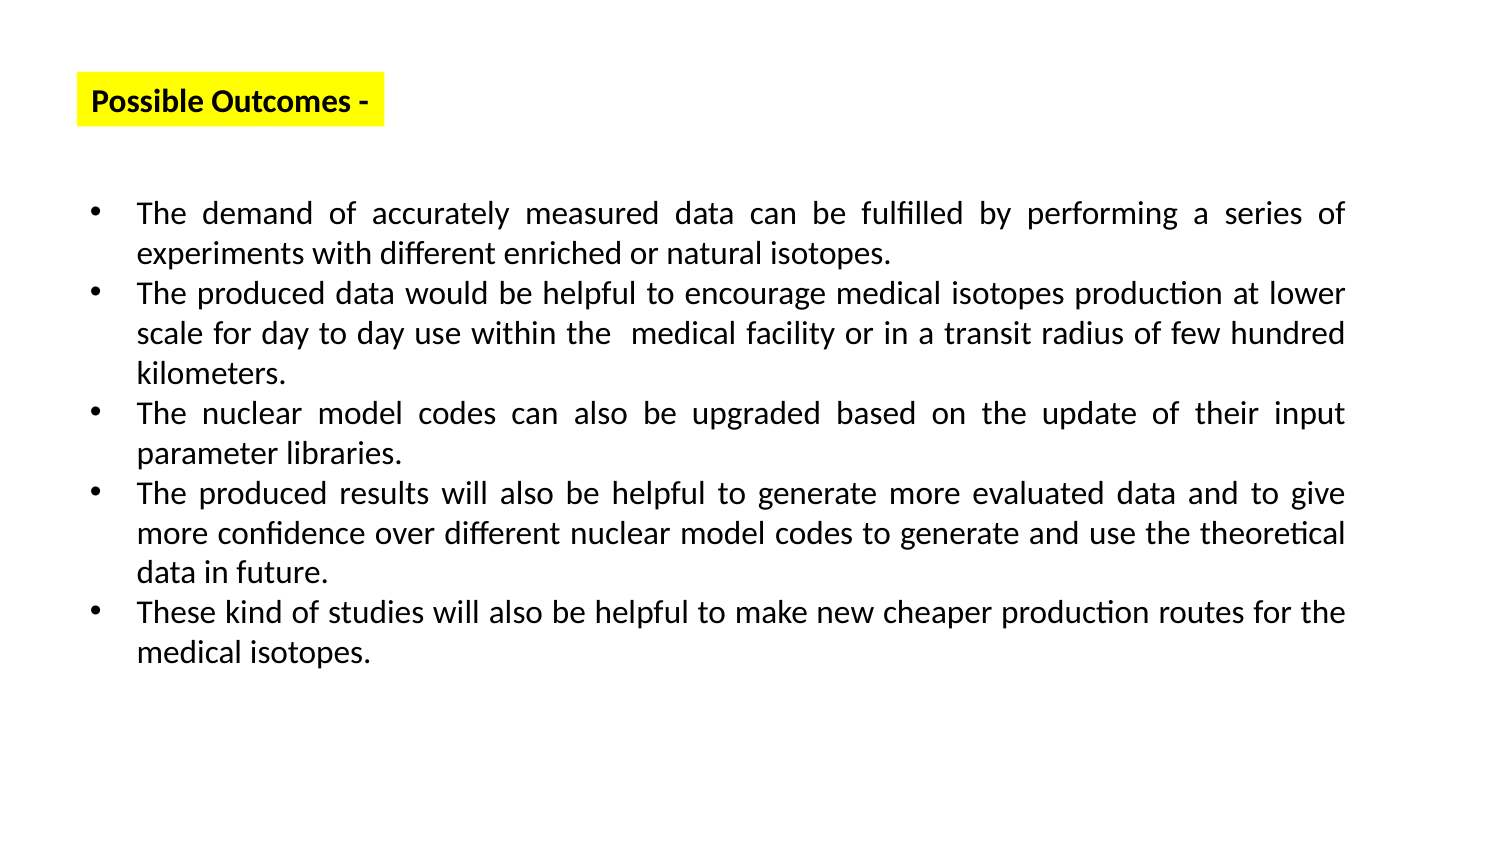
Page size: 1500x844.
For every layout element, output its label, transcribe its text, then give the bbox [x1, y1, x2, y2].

text_box Possible Outcomes - [76, 71, 385, 127]
text_box The demand of accurately measured data can be fulfilled by performing a series of experiments with different enriched or natural isotopes. The produced data would be helpful to encourage medical isotopes production at lower scale for day to day use within the medical facility or in a transit radius of few hundred kilometers. The nuclear model codes can also be upgraded based on the update of their input parameter libraries. The produced results will also be helpful to generate more evaluated data and to give more confidence over different nuclear model codes to generate and use the theoretical data in future. These kind of studies will also be helpful to make new cheaper production routes for the medical isotopes. [74, 184, 1363, 678]
